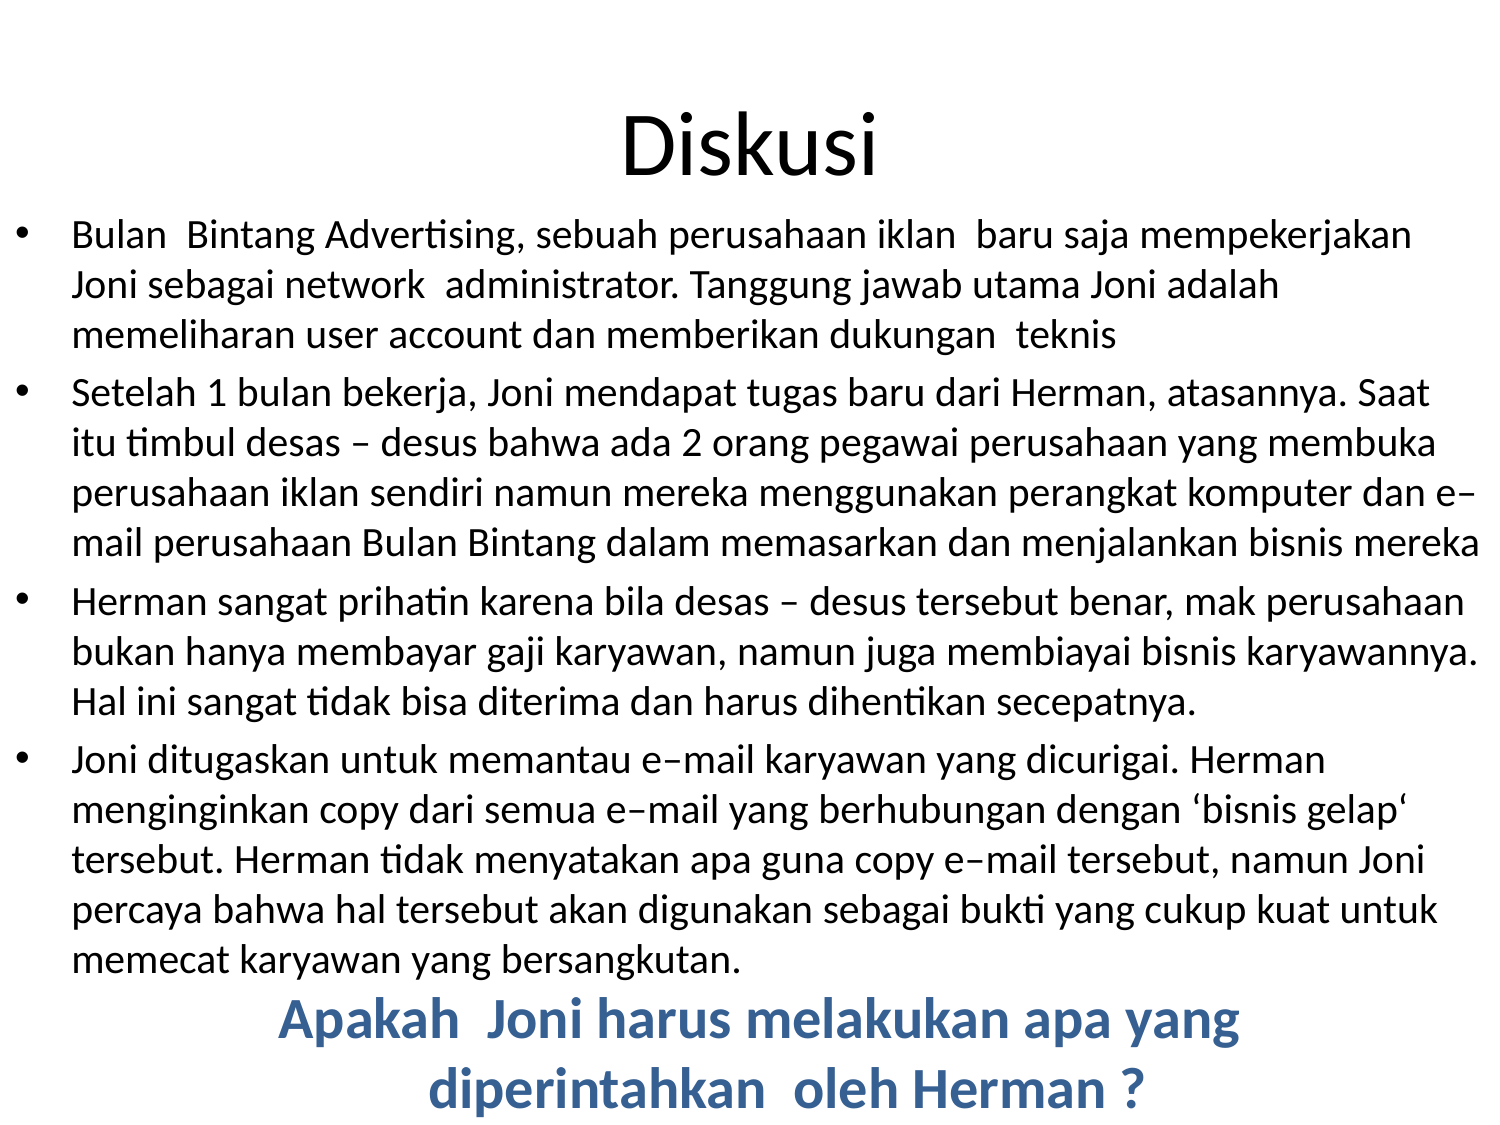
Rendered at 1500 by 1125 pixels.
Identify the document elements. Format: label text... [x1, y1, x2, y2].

list Bulan Bintang Advertising, sebuah perusahaan iklan baru saja mempekerjakan Joni sebagai network administrator. Tanggung jawab utama Joni adalah memeliharan user account dan memberikan dukungan teknis Setelah 1 bulan bekerja, Joni mendapat tugas baru dari Herman, atasannya. Saat itu timbul desas – desus bahwa ada 2 orang pegawai perusahaan yang membuka perusahaan iklan sendiri namun mereka menggunakan perangkat komputer dan e–mail perusahaan Bulan Bintang dalam memasarkan dan menjalankan bisnis mereka Herman sangat prihatin karena bila desas – desus tersebut benar, mak perusahaan bukan hanya membayar gaji karyawan, namun juga membiayai bisnis karyawannya. Hal ini sangat tidak bisa diterima dan harus dihentikan secepatnya. Joni ditugaskan untuk memantau e–mail karyawan yang dicurigai. Herman menginginkan copy dari semua e–mail yang berhubungan dengan ‘bisnis gelap‘ tersebut. Herman tidak menyatakan apa guna copy e–mail tersebut, namun Joni percaya bahwa hal tersebut akan digunakan sebagai bukti yang cukup kuat untuk memecat karyawan yang bersangkutan. [0, 199, 1500, 1020]
text_box Apakah Joni harus melakukan apa yang diperintahkan oleh Herman ? [222, 972, 1297, 1125]
title Diskusi [75, 45, 1425, 199]
